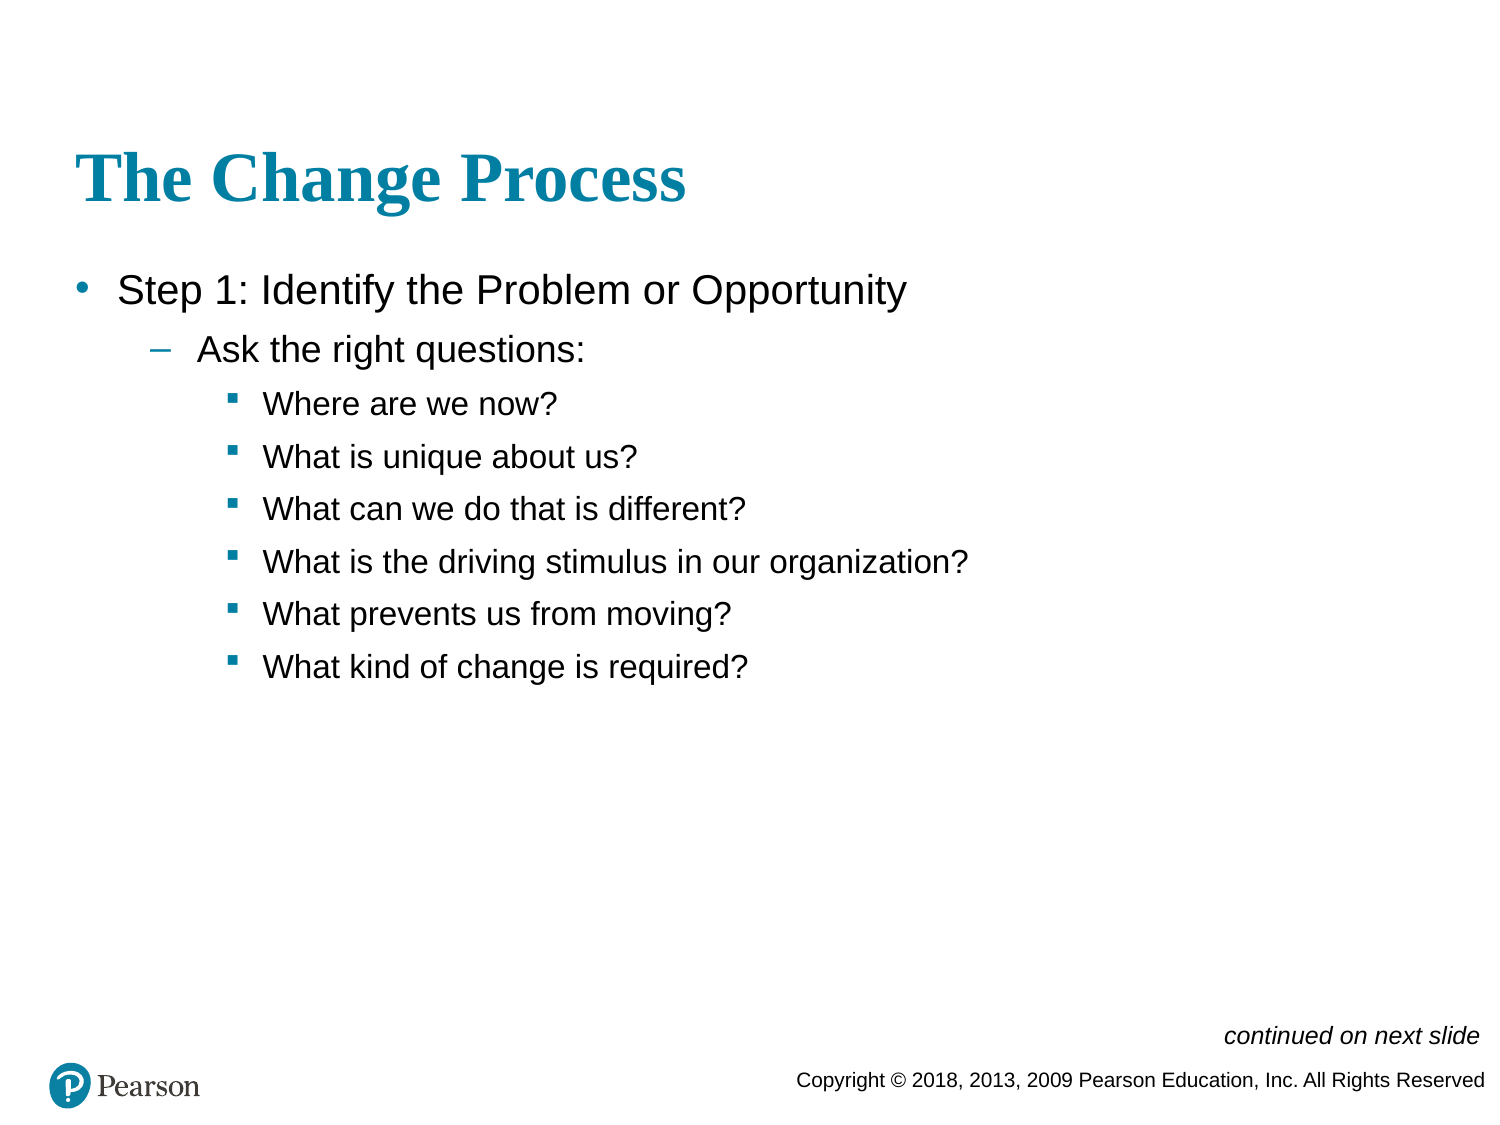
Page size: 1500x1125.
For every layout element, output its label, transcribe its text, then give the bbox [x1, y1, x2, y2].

title The Change Process [75, 35, 1425, 216]
text_box continued on next slide [1209, 1012, 1496, 1058]
list Step 1: Identify the Problem or Opportunity Ask the right questions: Where are we now? What is unique about us? What can we do that is different? What is the driving stimulus in our organization? What prevents us from moving? What kind of change is required? [75, 262, 1425, 1005]
